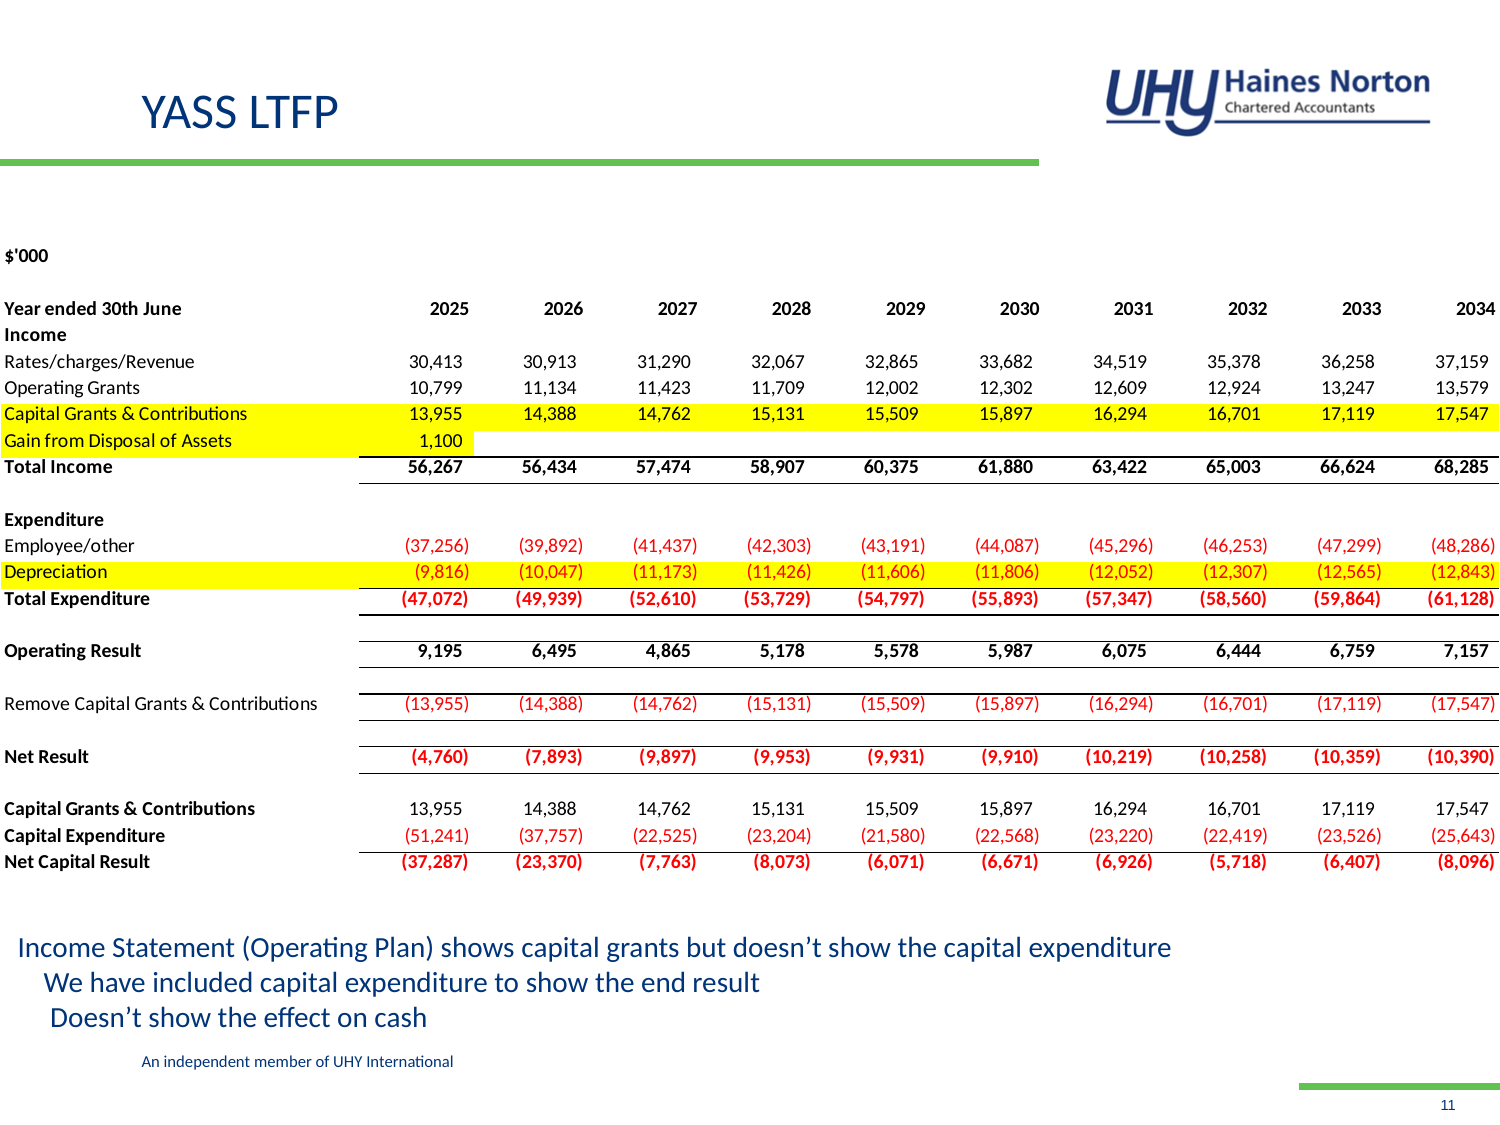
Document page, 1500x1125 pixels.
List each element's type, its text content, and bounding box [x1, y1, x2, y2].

text_box Income Statement (Operating Plan) shows capital grants but doesn’t show the capital expenditure We have included capital expenditure to show the end result Doesn’t show the effect on cash [17, 928, 1456, 1071]
picture [1098, 63, 1456, 139]
title YASS LTFP [141, 38, 1046, 139]
slide_number 11 [1396, 1083, 1456, 1114]
picture [0, 245, 1500, 880]
